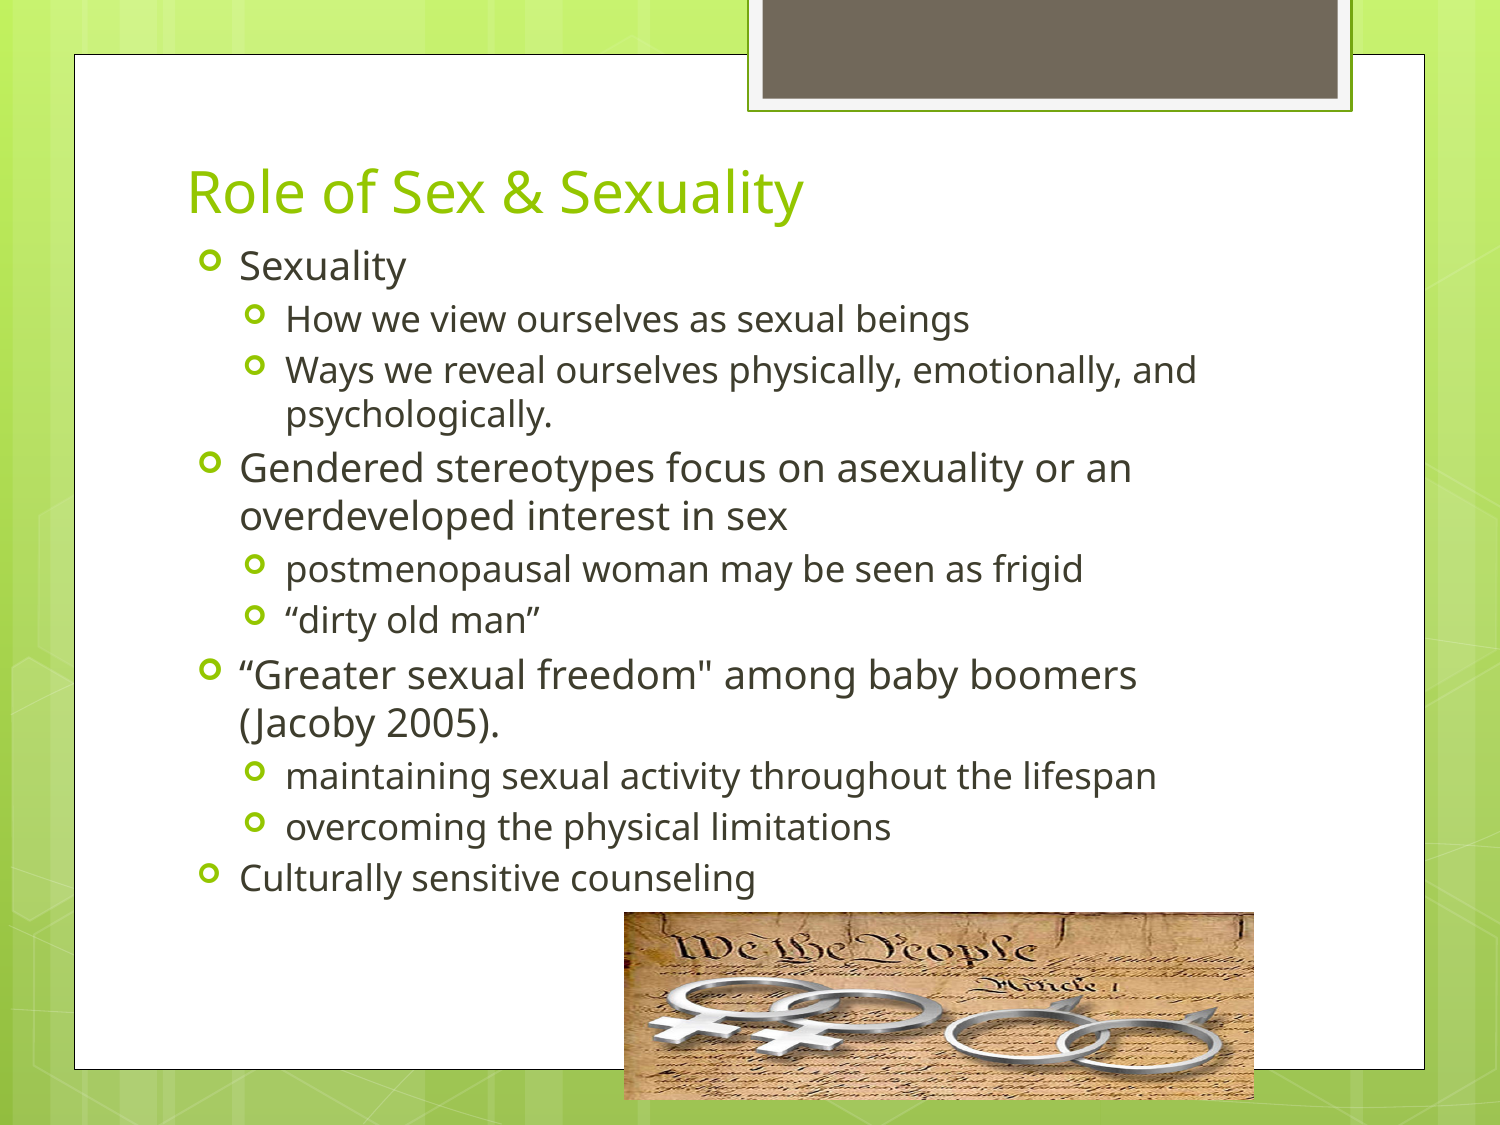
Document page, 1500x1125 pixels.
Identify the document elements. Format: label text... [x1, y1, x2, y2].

list Sexuality How we view ourselves as sexual beings Ways we reveal ourselves physically, emotionally, and psychologically. Gendered stereotypes focus on asexuality or an overdeveloped interest in sex postmenopausal woman may be seen as frigid “dirty old man” “Greater sexual freedom" among baby boomers (Jacoby 2005). maintaining sexual activity throughout the lifespan overcoming the physical limitations Culturally sensitive counseling [171, 233, 1283, 913]
title Role of Sex & Sexuality [171, 147, 1324, 233]
picture [624, 912, 1254, 1101]
